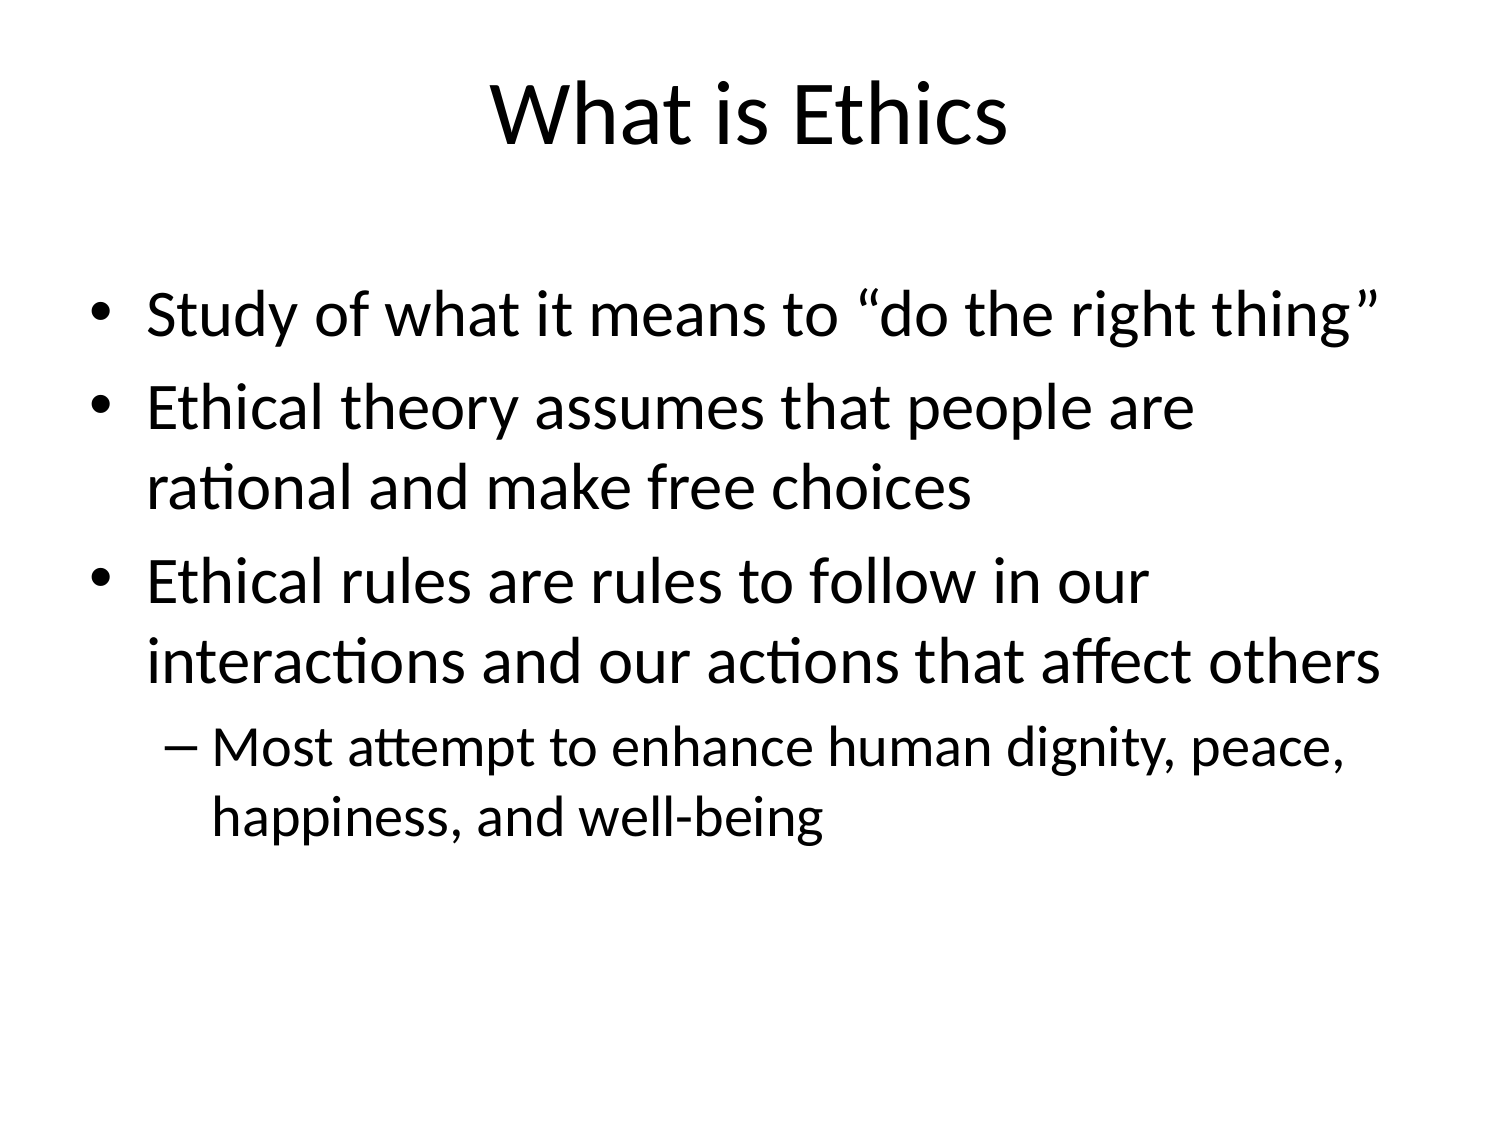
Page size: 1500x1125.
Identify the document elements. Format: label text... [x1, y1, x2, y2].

title What is Ethics [75, 45, 1425, 233]
list Study of what it means to “do the right thing” Ethical theory assumes that people are rational and make free choices Ethical rules are rules to follow in our interactions and our actions that affect others Most attempt to enhance human dignity, peace, happiness, and well-being [75, 262, 1425, 1005]
